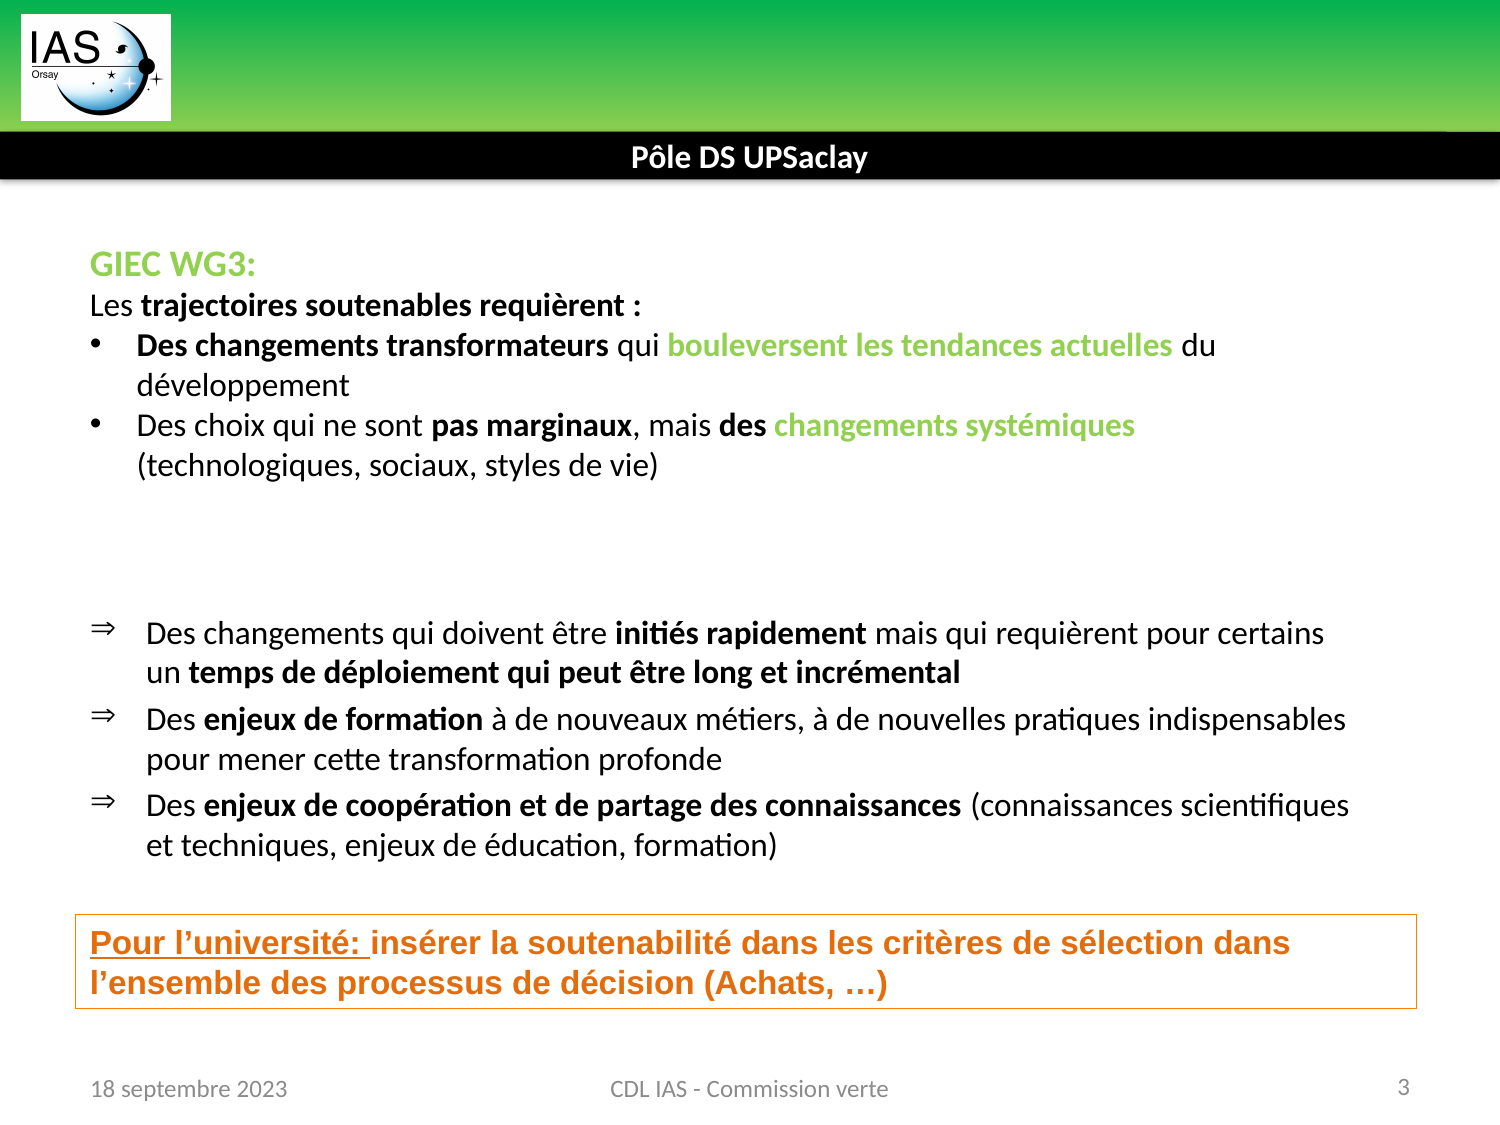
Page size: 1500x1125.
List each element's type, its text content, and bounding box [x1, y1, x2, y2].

text_box GIEC WG3: Les trajectoires soutenables requièrent : Des changements transformateurs qui bouleversent les tendances actuelles du développement Des choix qui ne sont pas marginaux, mais des changements systémiques (technologiques, sociaux, styles de vie) [75, 231, 1342, 491]
slide_number 3 [1074, 1055, 1425, 1116]
text_box Pôle DS UPSaclay [0, 128, 1500, 183]
footer CDL IAS - Commission verte [512, 1058, 988, 1118]
text_box Pour l’université: insérer la soutenabilité dans les critères de sélection dans l’ensemble des processus de décision (Achats, …) [75, 914, 1417, 1009]
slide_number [75, 1058, 425, 1118]
picture [21, 14, 171, 121]
list Des changements qui doivent être initiés rapidement mais qui requièrent pour certains un temps de déploiement qui peut être long et incrémental Des enjeux de formation à de nouveaux métiers, à de nouvelles pratiques indispensables pour mener cette transformation profonde Des enjeux de coopération et de partage des connaissances (connaissances scientifiques et techniques, enjeux de éducation, formation) [75, 603, 1373, 914]
